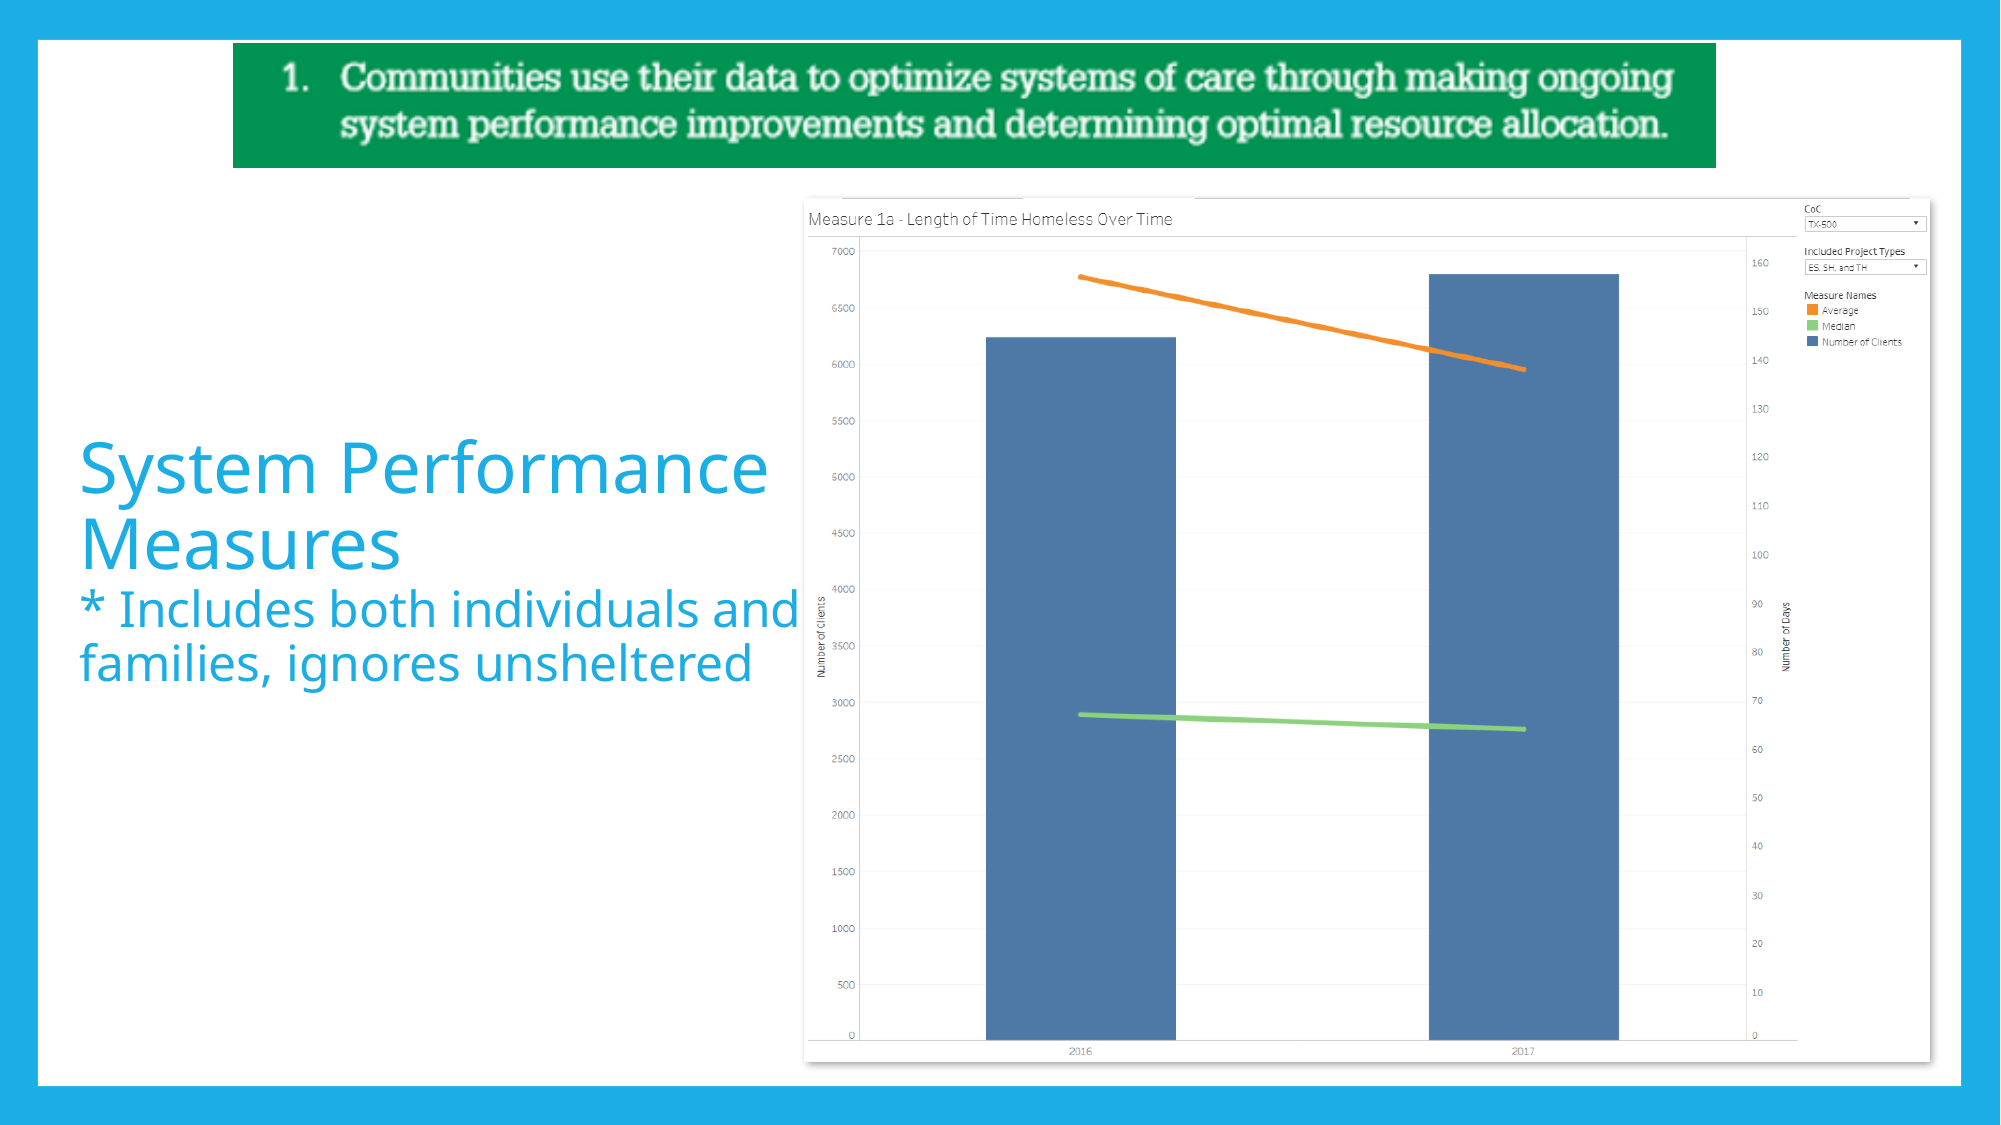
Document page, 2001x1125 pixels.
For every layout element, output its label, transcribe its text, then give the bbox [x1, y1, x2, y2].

picture [232, 42, 1716, 168]
picture [804, 197, 1931, 1062]
title System Performance Measures * Includes both individuals and families, ignores unsheltered [64, 407, 798, 718]
